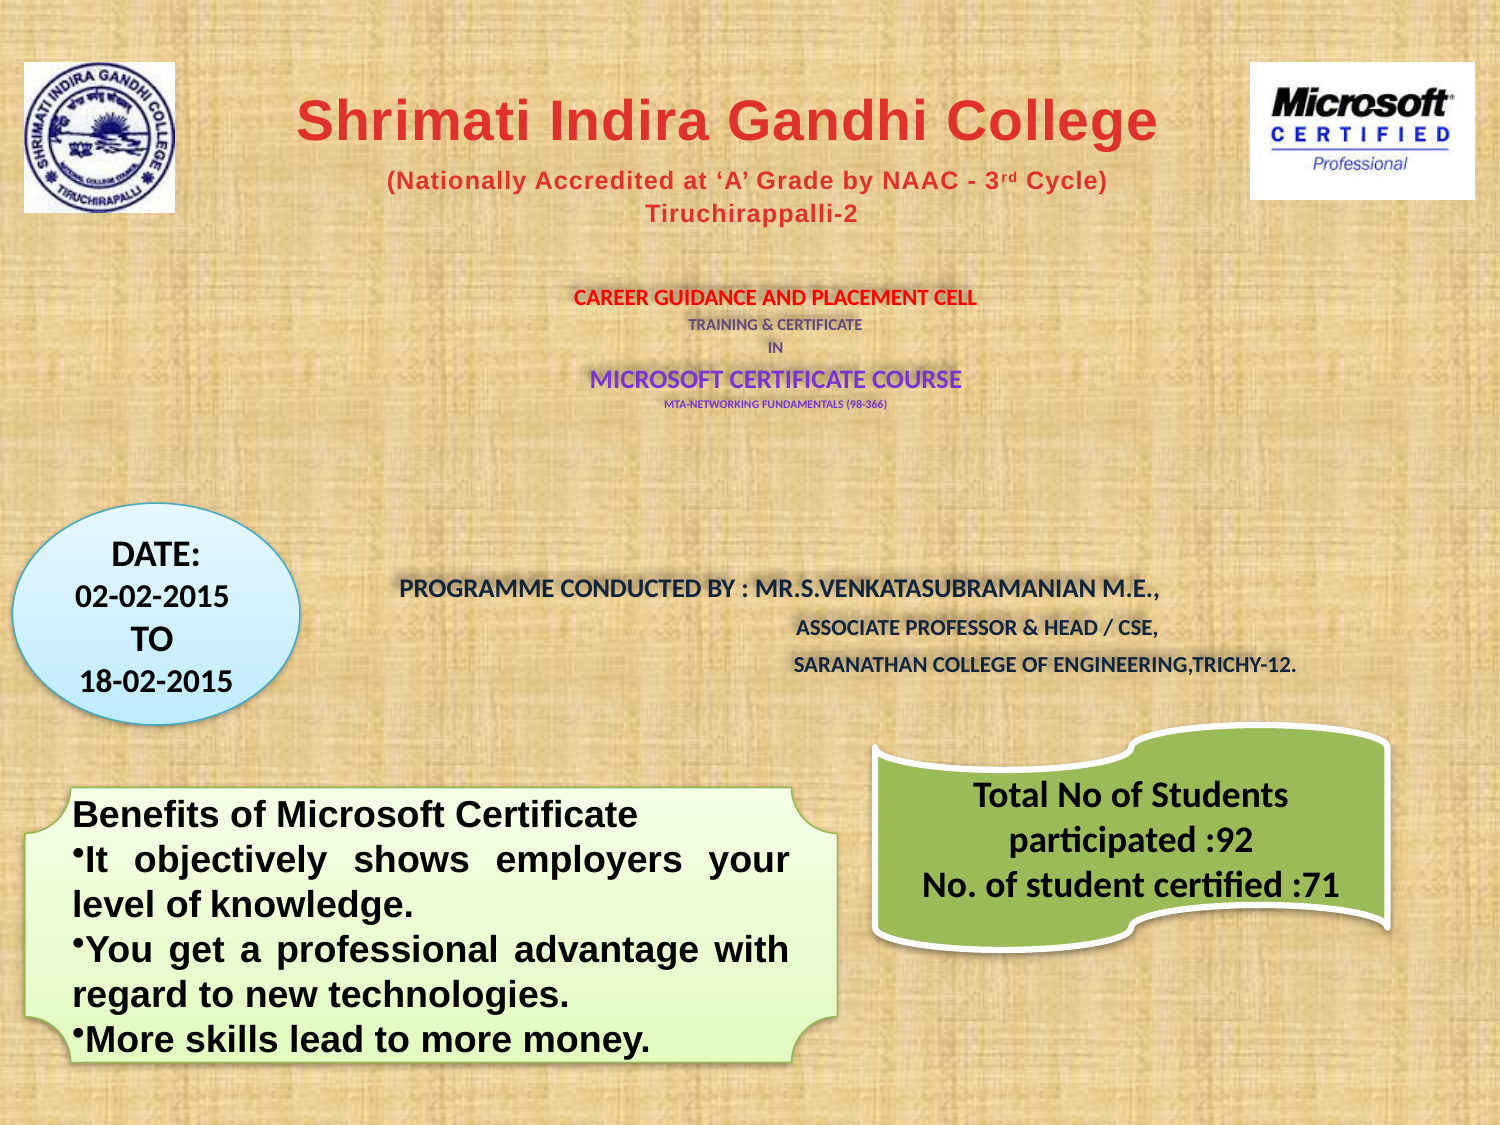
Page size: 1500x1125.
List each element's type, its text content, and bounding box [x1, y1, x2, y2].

text_box Programme conducted by : Mr.S.venkatasubramanian M.E., Associate Professor & Head / CSE, Saranathan college of Engineering,Trichy-12. [312, 512, 1375, 688]
picture [0, 0, 1500, 1125]
text_box DATE: 02-02-2015 TO 18-02-2015 [11, 502, 301, 726]
title Shrimati Indira Gandhi College (Nationally Accredited at ‘A’ Grade by NAAC - 3rd Cycle) Tiruchirappalli-2 [143, 75, 1313, 266]
subtitle Career guidance and placement cell Training & certificate in Microsoft certificate course MTA-Networking Fundamentals (98-366) [239, 275, 1313, 450]
text_box Benefits of Microsoft Certificate It objectively shows employers your level of knowledge. You get a professional advantage with regard to new technologies. More skills lead to more money. [24, 786, 839, 1064]
text_box Total No of Students participated :92 No. of student certified :71 [871, 721, 1391, 954]
